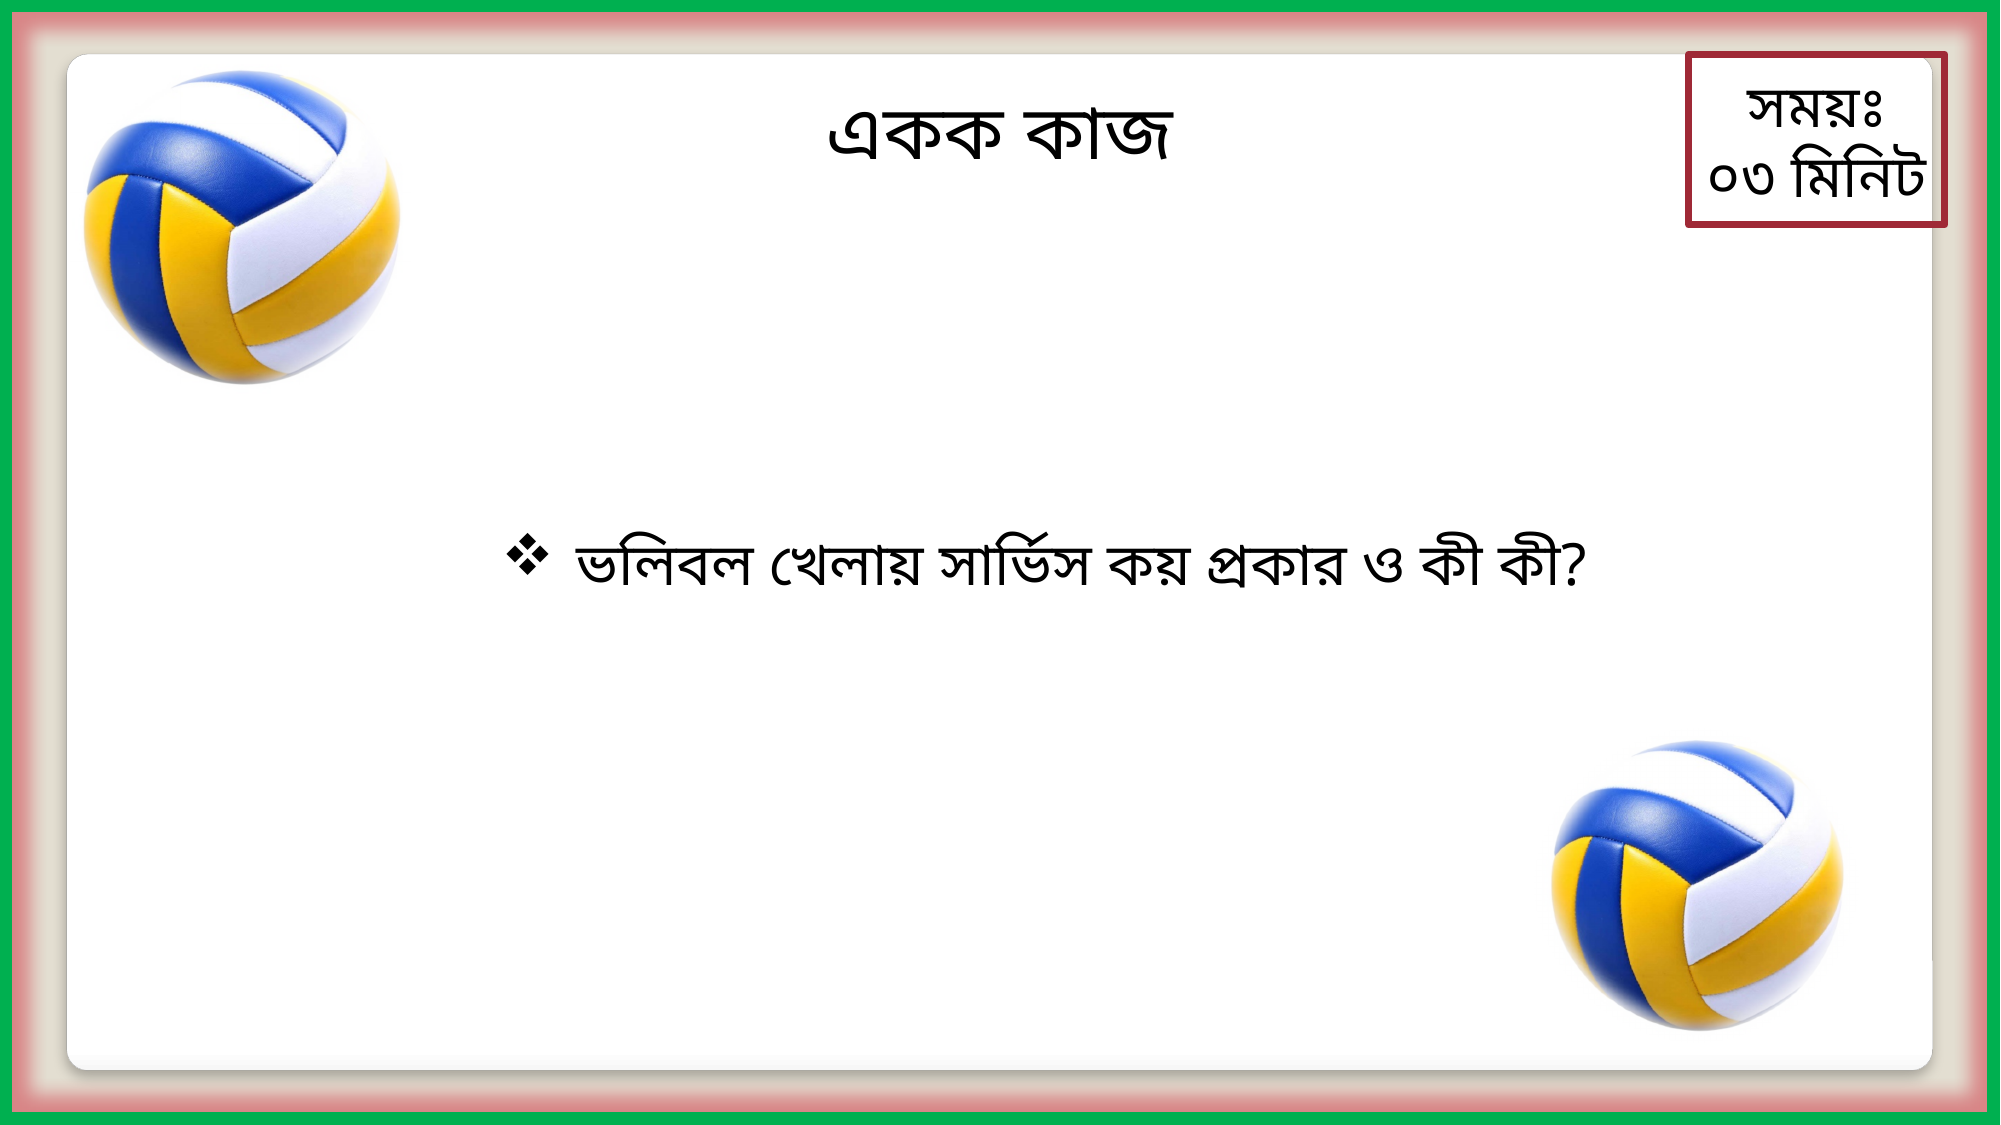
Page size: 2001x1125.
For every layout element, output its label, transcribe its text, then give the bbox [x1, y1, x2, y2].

text_box ভলিবল খেলায় সার্ভিস কয় প্রকার ও কী কী? [486, 519, 1617, 605]
text_box [0, 0, 2000, 1125]
text_box একক কাজ [812, 77, 1188, 183]
picture [1531, 725, 1861, 1046]
text_box সময়ঃ ০৩ মিনিট [1685, 51, 1948, 228]
picture [62, 54, 419, 400]
